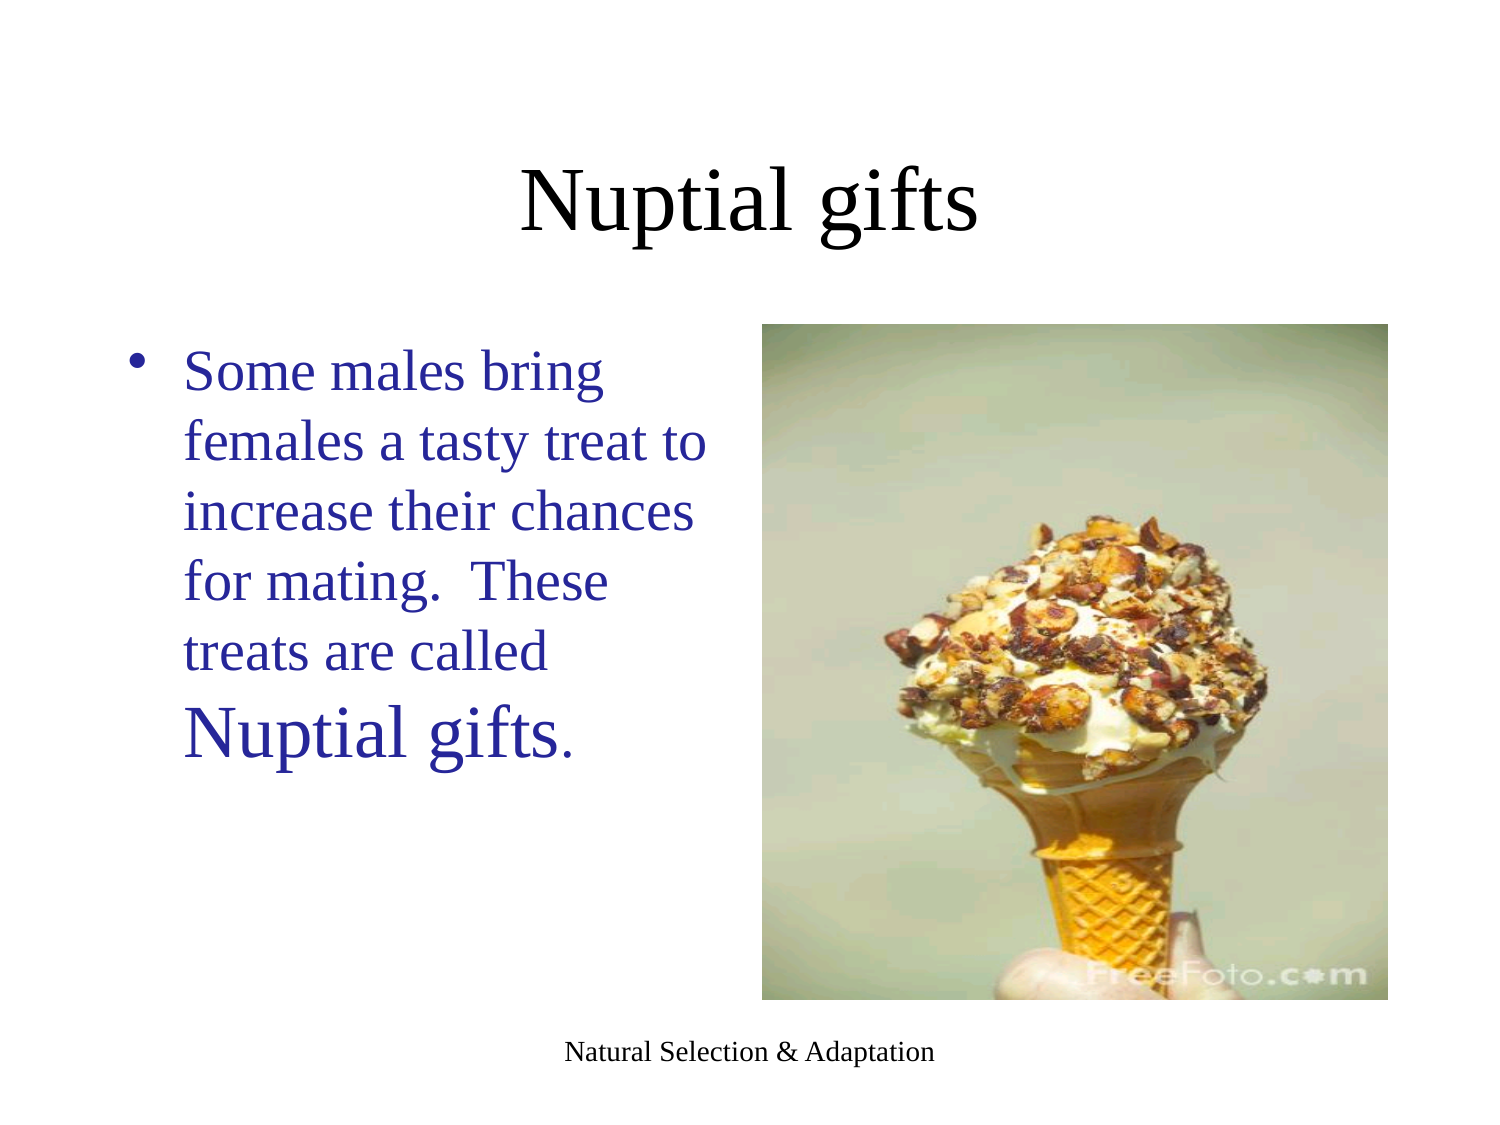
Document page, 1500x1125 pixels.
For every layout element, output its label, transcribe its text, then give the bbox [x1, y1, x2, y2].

footer Natural Selection & Adaptation [512, 1025, 988, 1100]
list Some males bring females a tasty treat to increase their chances for mating. These treats are called Nuptial gifts. [112, 324, 738, 1000]
title Nuptial gifts [112, 99, 1388, 288]
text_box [762, 324, 1388, 1000]
